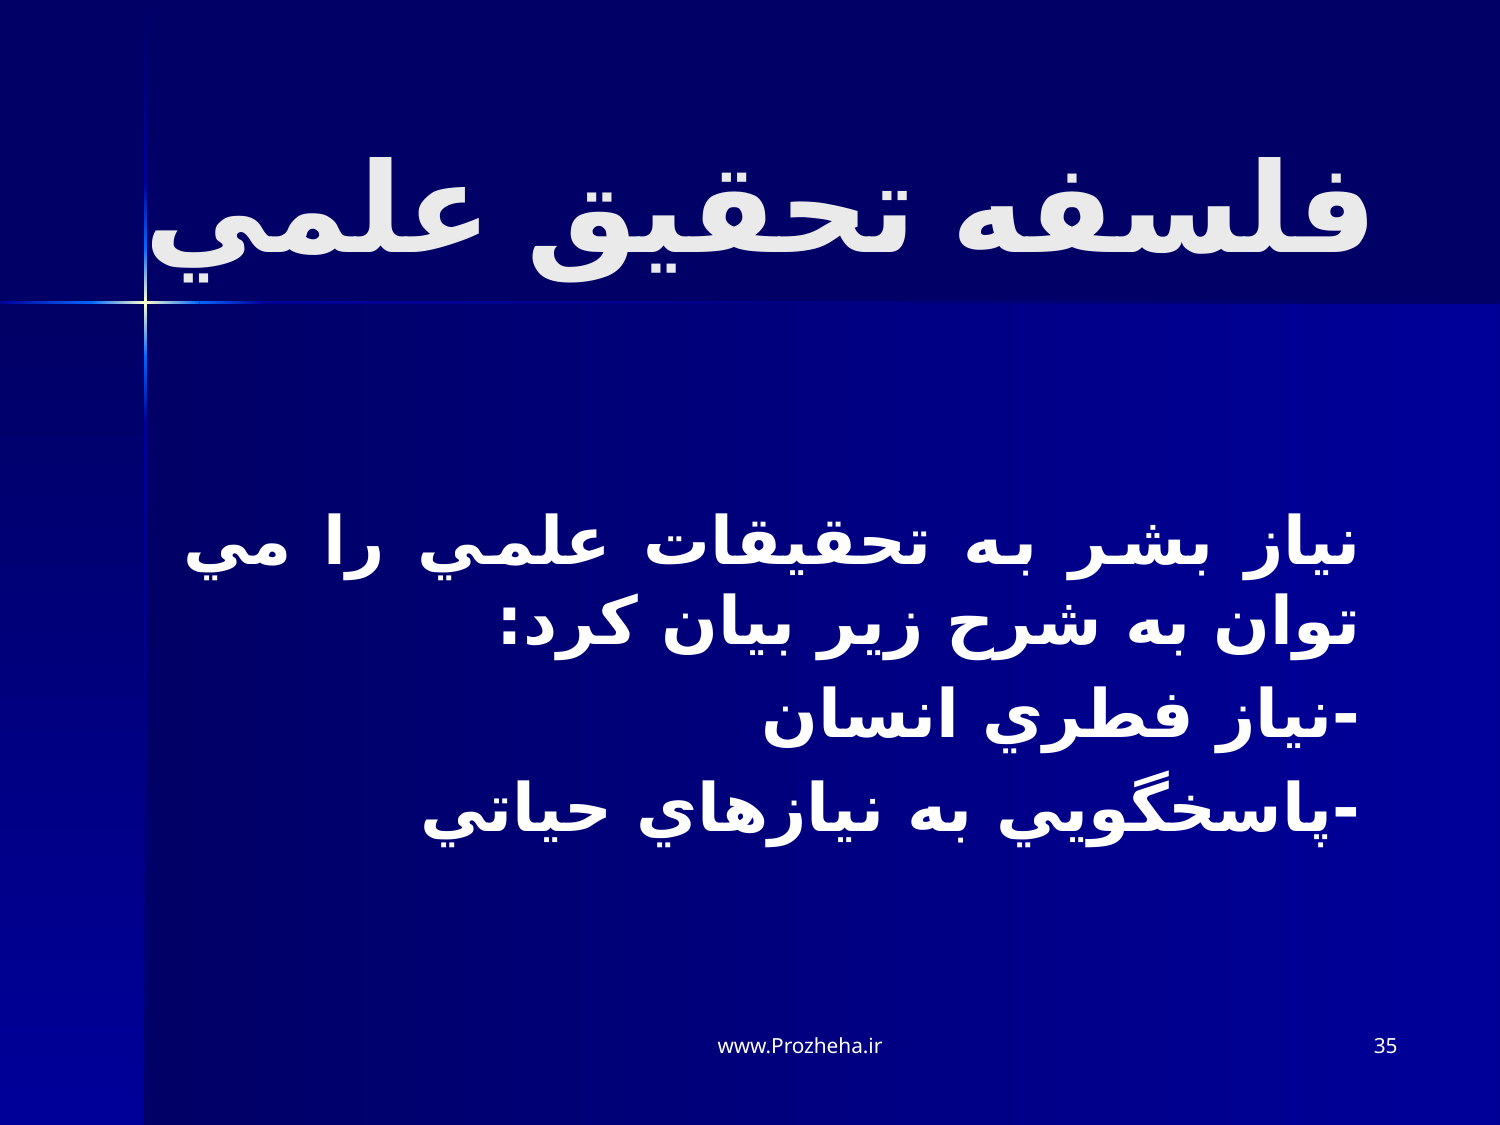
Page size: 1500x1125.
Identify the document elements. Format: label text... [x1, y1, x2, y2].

title فلسفه تحقيق علمي [123, 54, 1399, 350]
footer www.Prozheha.ir [562, 1025, 1038, 1100]
slide_number 35 [1100, 1025, 1413, 1100]
subtitle نياز بشر به تحقيقات علمي را مي توان به شرح زير بيان کرد: -نياز فطري انسان -پاسخگويي به نيازهاي حياتي [159, 490, 1376, 928]
